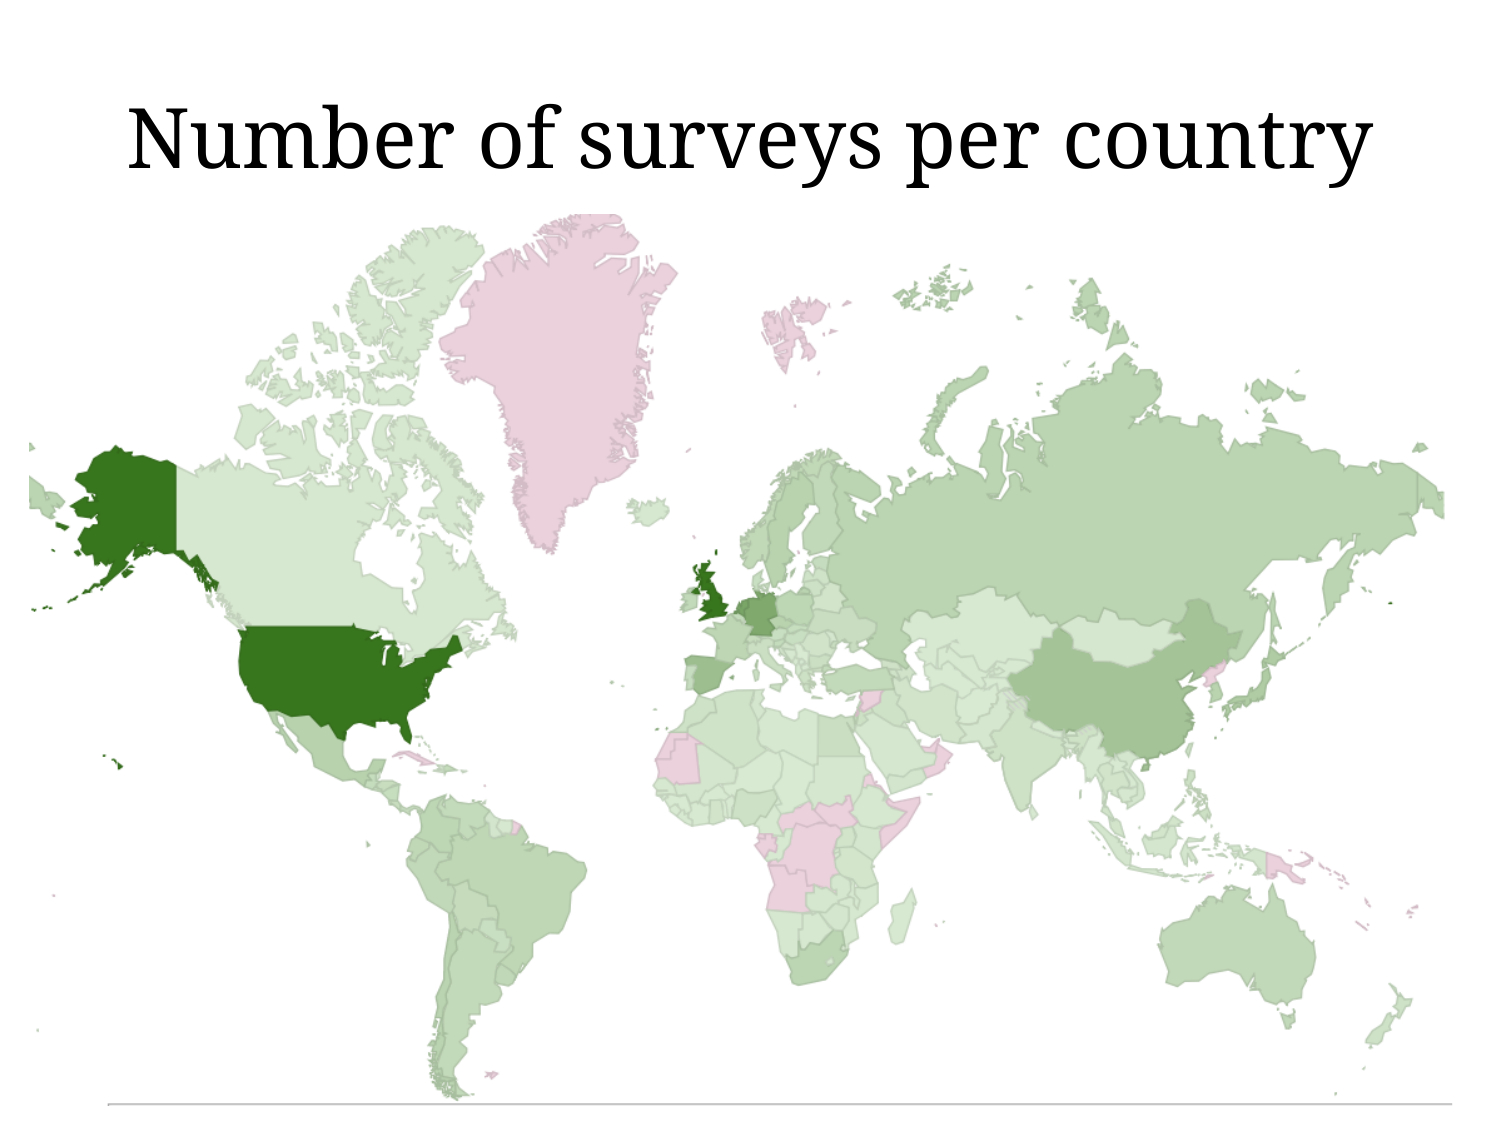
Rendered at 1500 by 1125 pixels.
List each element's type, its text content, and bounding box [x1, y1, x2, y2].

text_box Number of surveys per country [111, 77, 1389, 193]
picture [29, 214, 1471, 1107]
